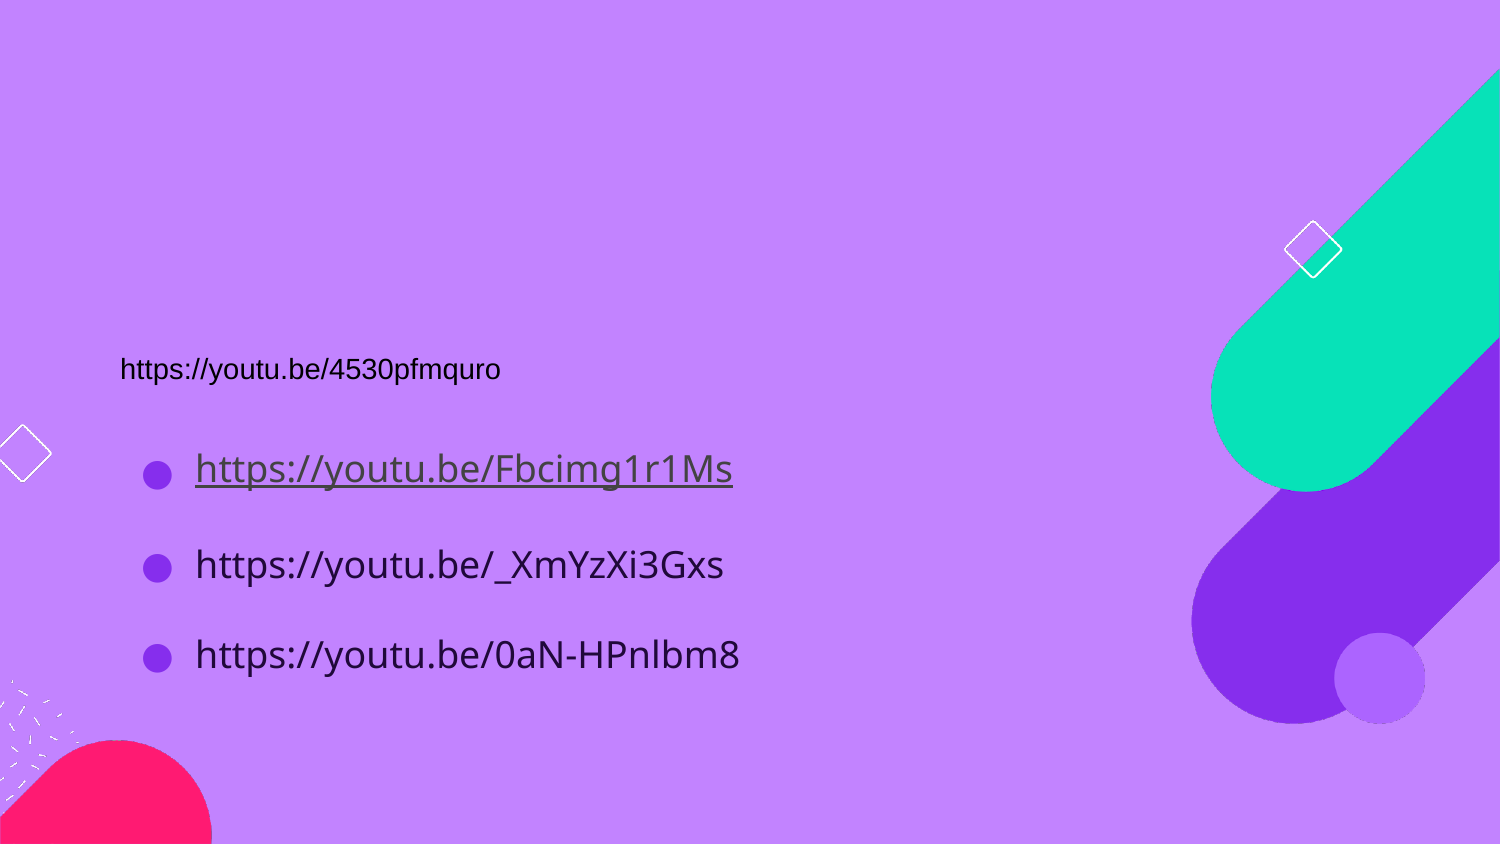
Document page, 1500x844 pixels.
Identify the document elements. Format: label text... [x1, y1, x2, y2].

text_box https://youtu.be/4530pfmquro [105, 342, 517, 393]
list https://youtu.be/Fbcimg1r1Ms https://youtu.be/_XmYzXi3Gxs https://youtu.be/0aN-HPnlbm8 [105, 250, 983, 708]
picture [0, 0, 1500, 844]
